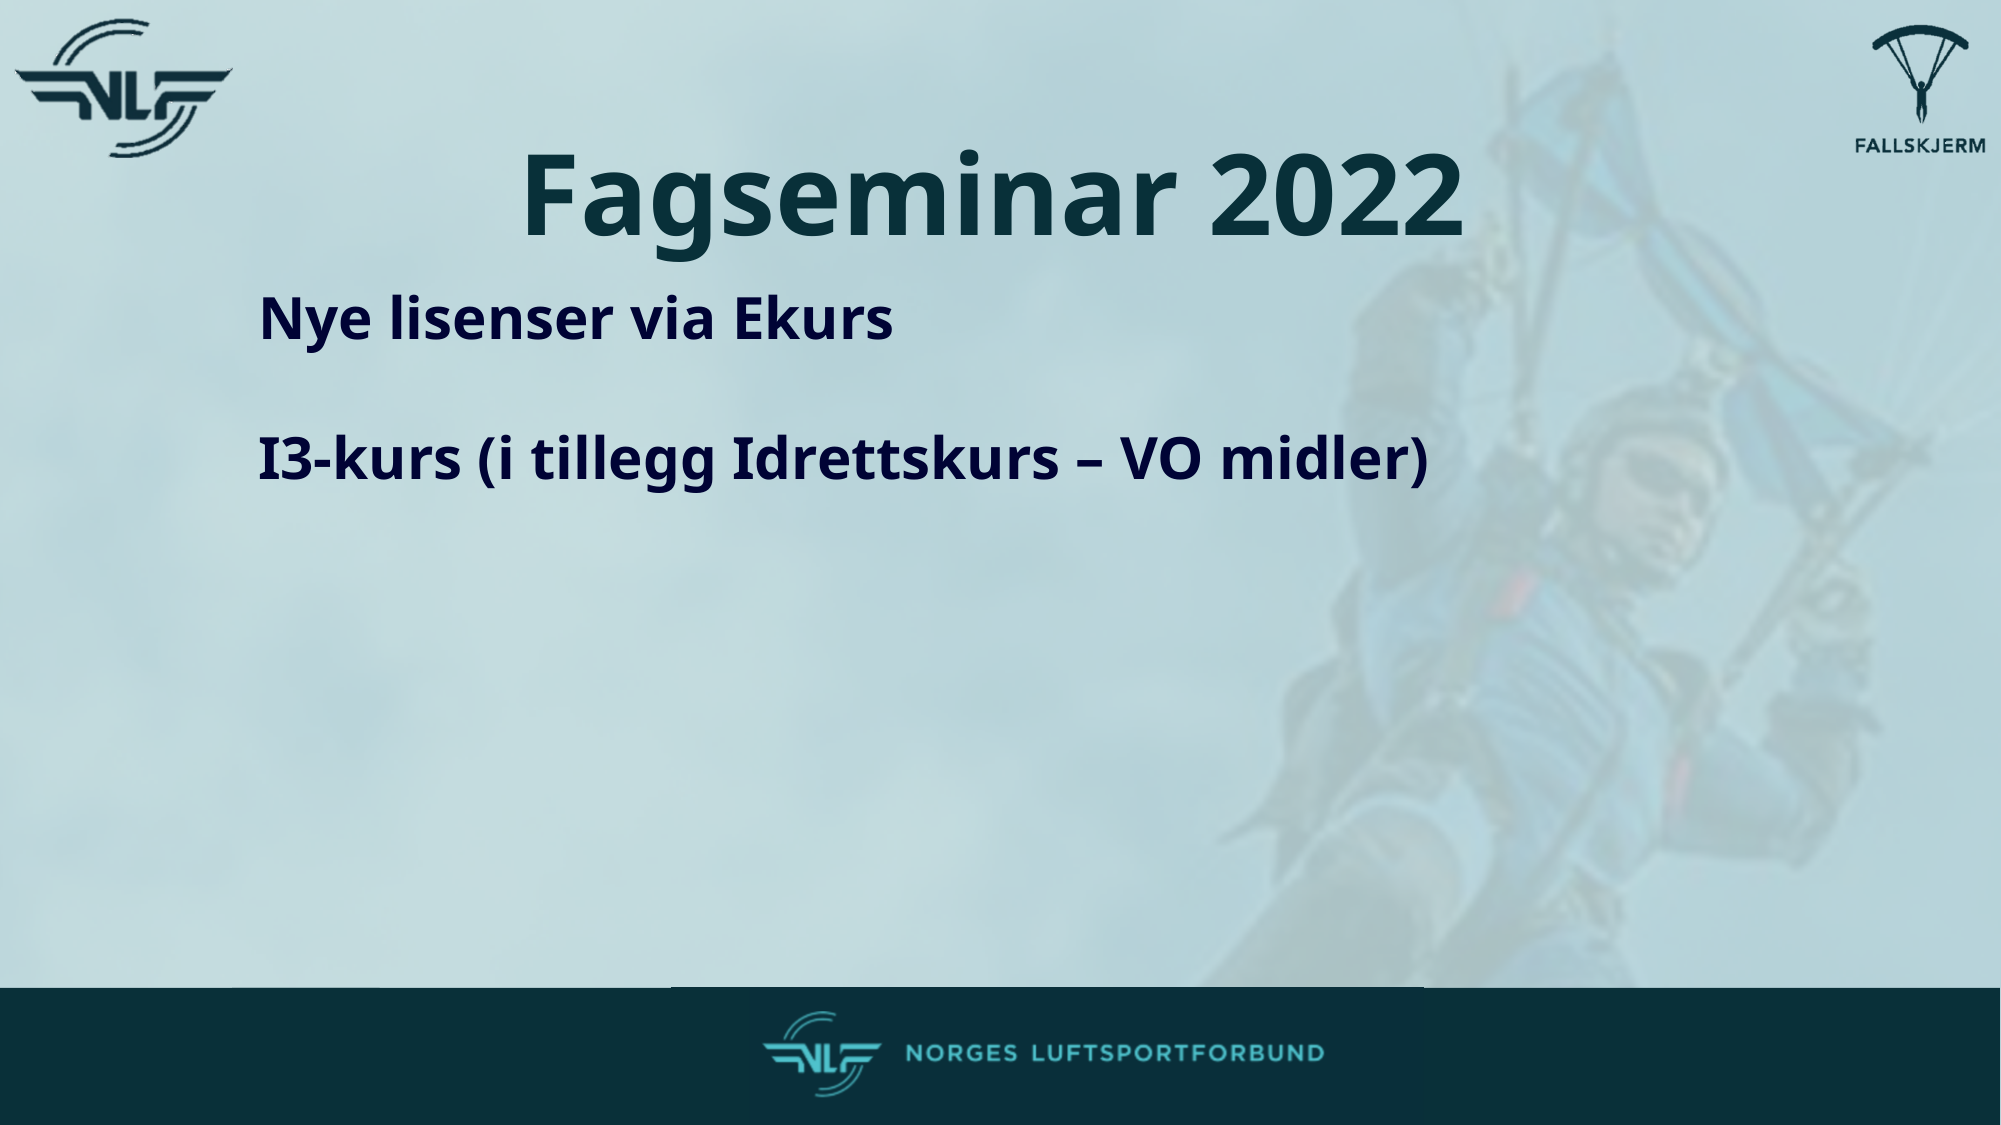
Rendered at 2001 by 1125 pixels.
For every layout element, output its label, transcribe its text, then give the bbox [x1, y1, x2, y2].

picture [750, 987, 1423, 1125]
text_box Fagseminar 2022 [243, 115, 1742, 270]
text_box [227, 315, 1726, 900]
picture [1823, 0, 2001, 179]
picture [13, 18, 233, 158]
text_box Nye lisenser via Ekurs I3-kurs (i tillegg Idrettskurs – VO midler) [243, 274, 1742, 859]
